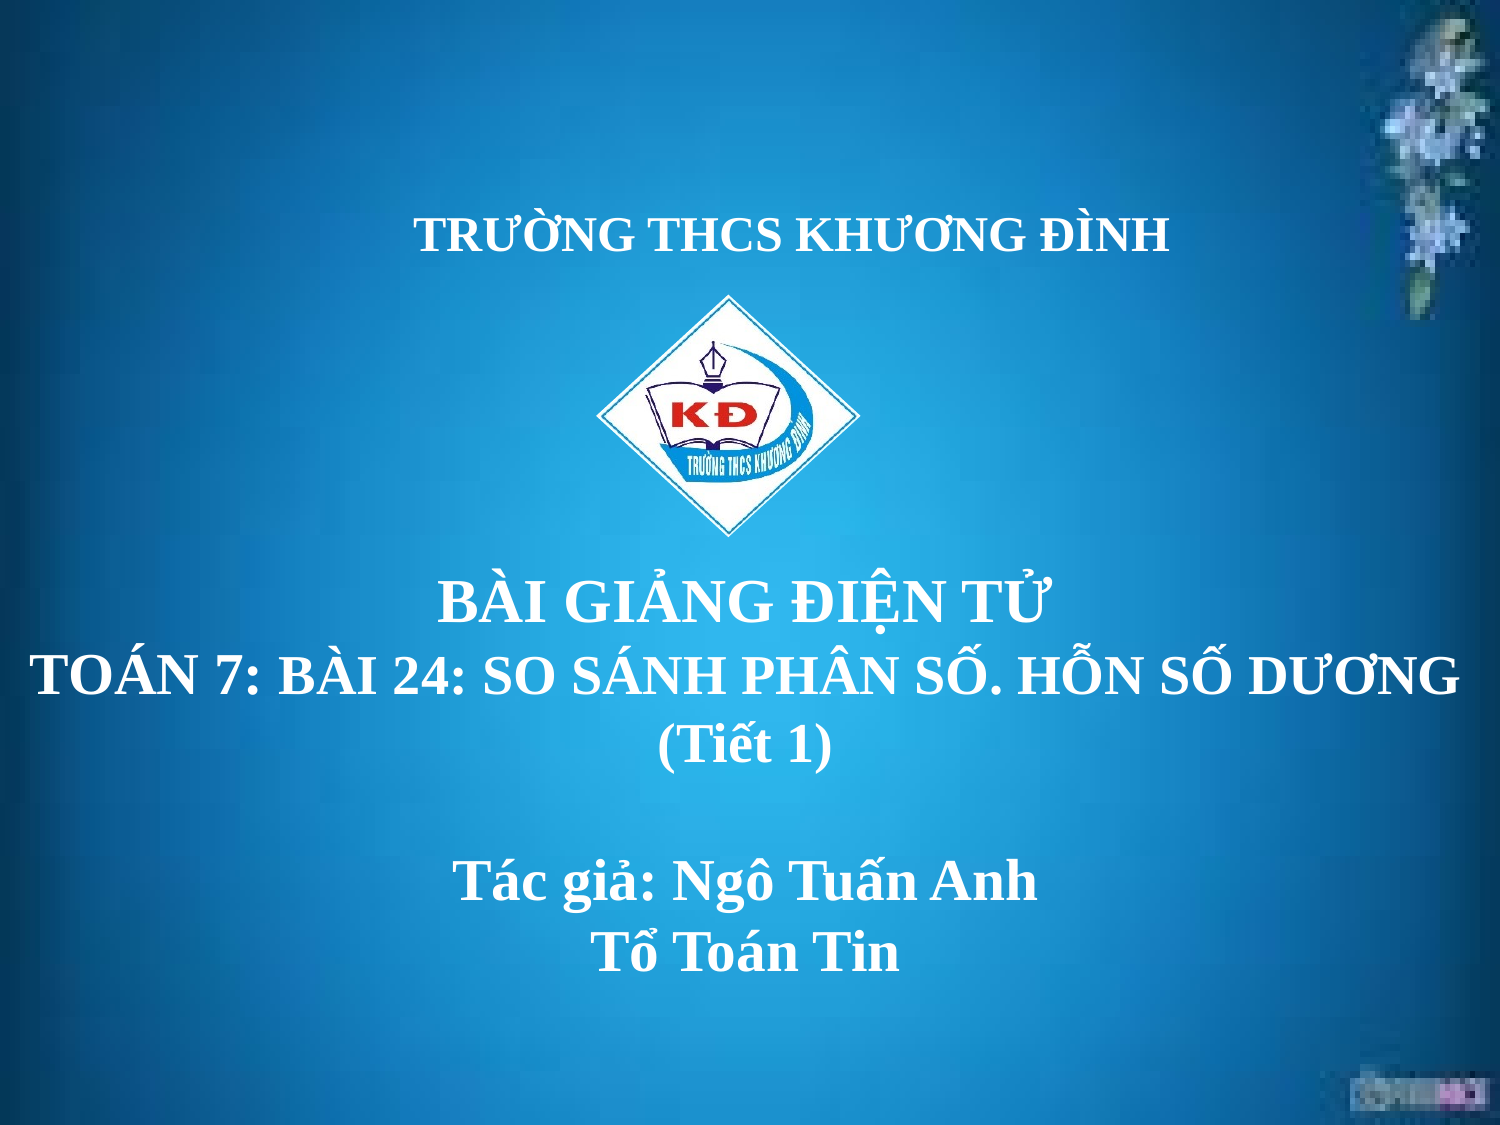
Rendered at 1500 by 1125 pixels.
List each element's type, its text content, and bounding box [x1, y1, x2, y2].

text_box BÀI GIẢNG ĐIỆN TỬ TOÁN 7: BÀI 24: SO SÁNH PHÂN SỐ. HỖN SỐ DƯƠNG (Tiết 1) Tác giả: Ngô Tuấn Anh Tổ Toán Tin [0, 810, 1492, 1002]
picture [0, 0, 1500, 1125]
text_box TRƯỜNG THCS KHƯƠNG ĐÌNH [398, 194, 1186, 270]
